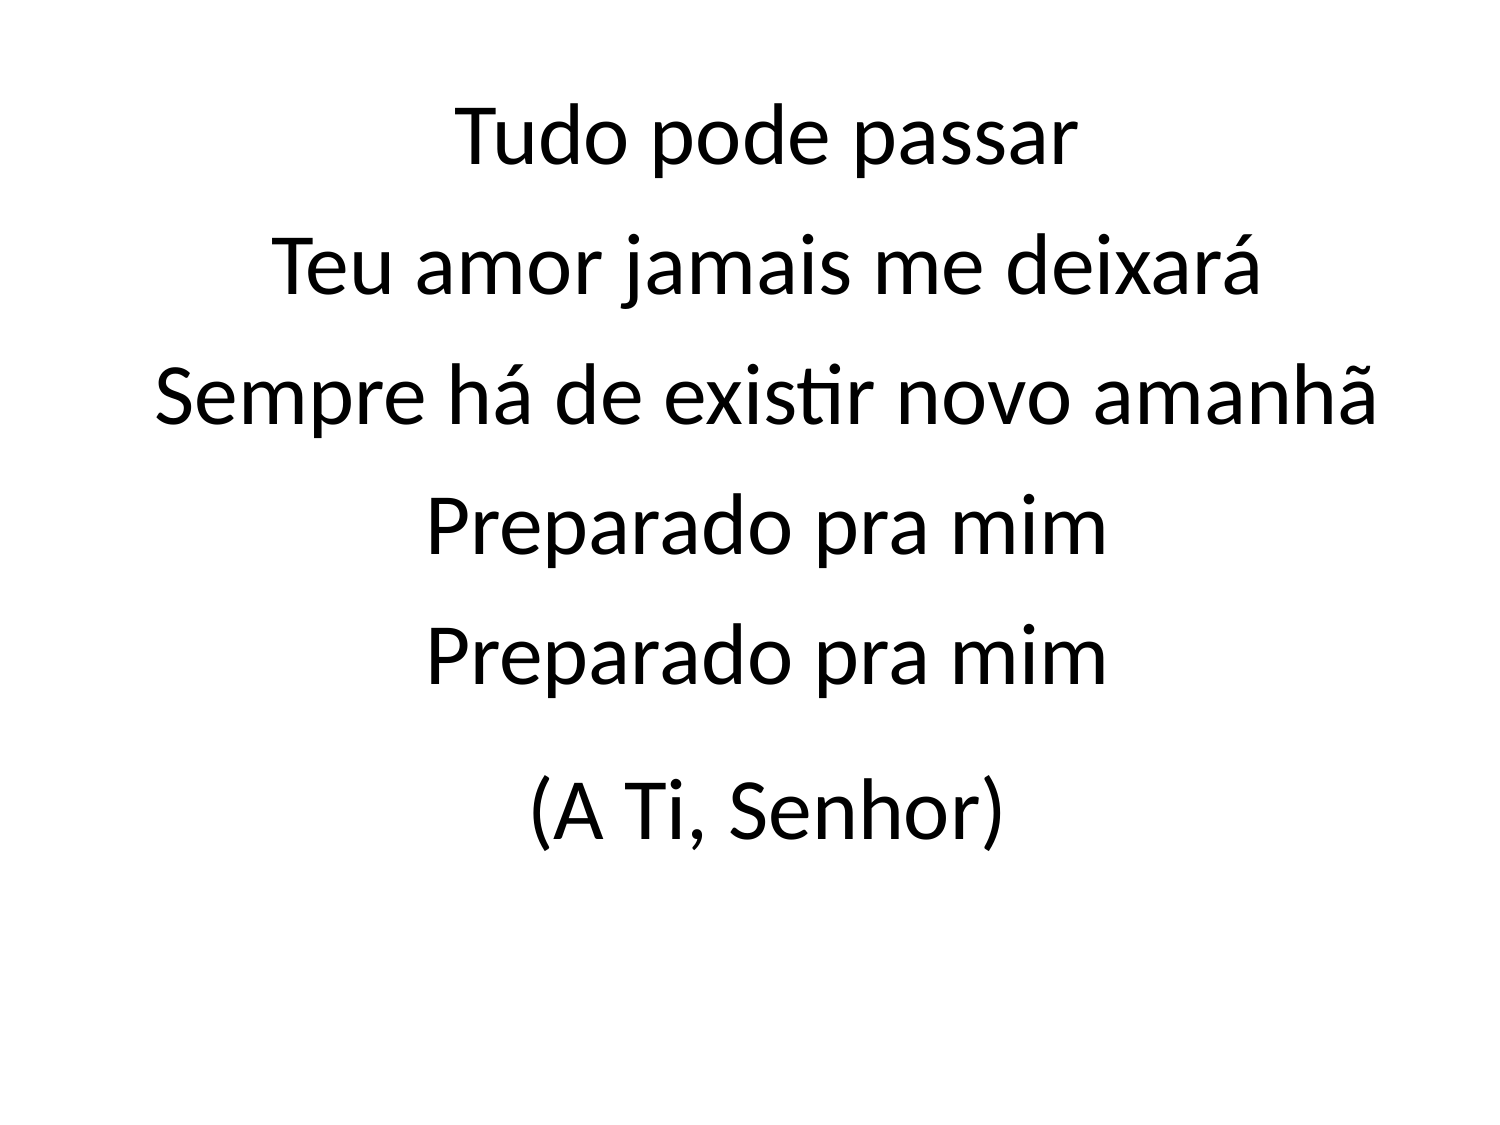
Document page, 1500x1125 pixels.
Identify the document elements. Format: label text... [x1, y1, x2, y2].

text_box Tudo pode passar Teu amor jamais me deixará Sempre há de existir novo amanhã Preparado pra mim Preparado pra mim (A Ti, Senhor) [139, 0, 1396, 865]
